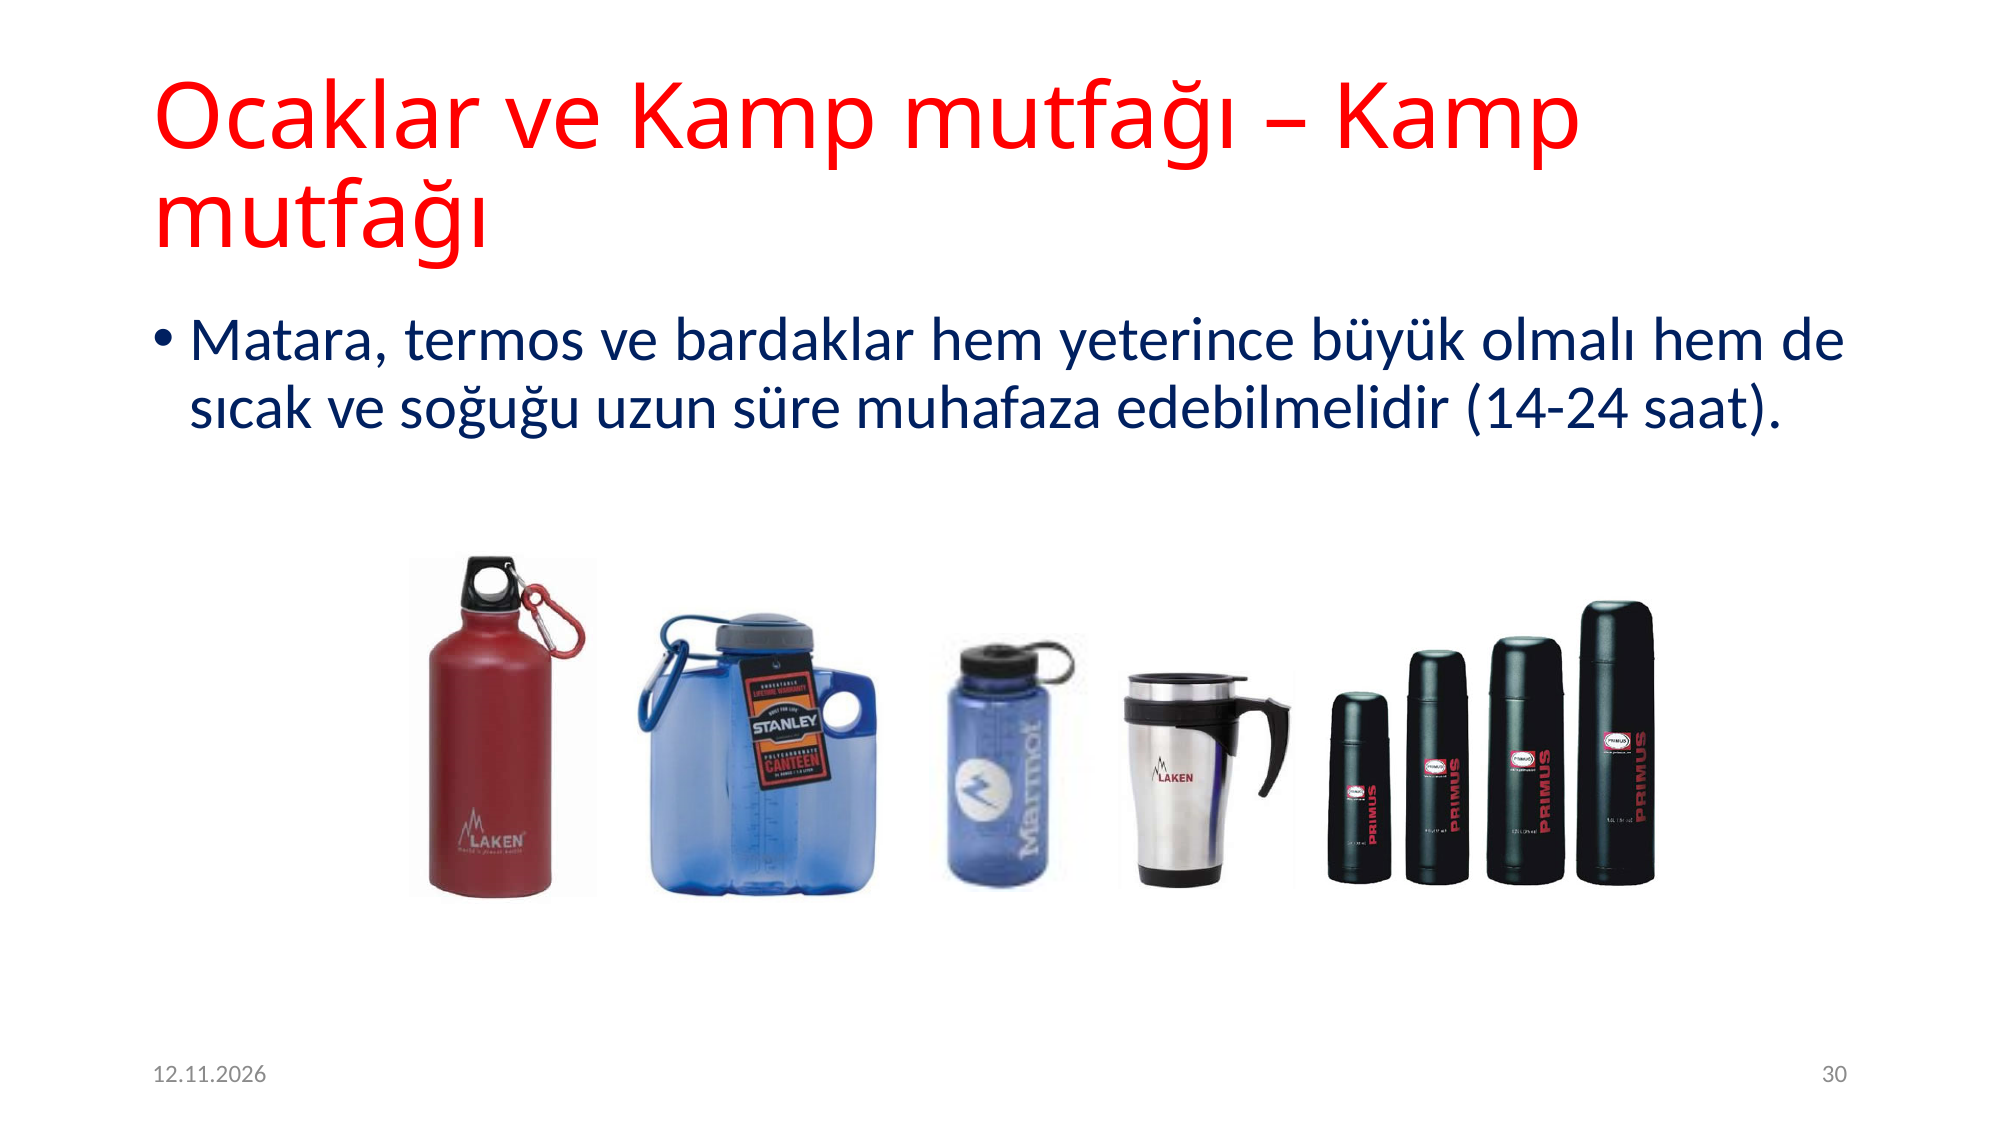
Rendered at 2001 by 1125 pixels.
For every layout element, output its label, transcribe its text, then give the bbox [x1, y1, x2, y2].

title Ocaklar ve Kamp mutfağı – Kamp mutfağı [137, 59, 1863, 278]
picture [1307, 550, 1686, 930]
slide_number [137, 1042, 588, 1103]
picture [633, 600, 884, 905]
picture [409, 537, 597, 917]
list Matara, termos ve bardaklar hem yeterince büyük olmalı hem de sıcak ve soğuğu uzun süre muhafaza edebilmelidir (14-24 saat). [137, 299, 1863, 1014]
slide_number 30 [1412, 1042, 1863, 1103]
picture [929, 633, 1095, 892]
picture [1118, 668, 1296, 891]
